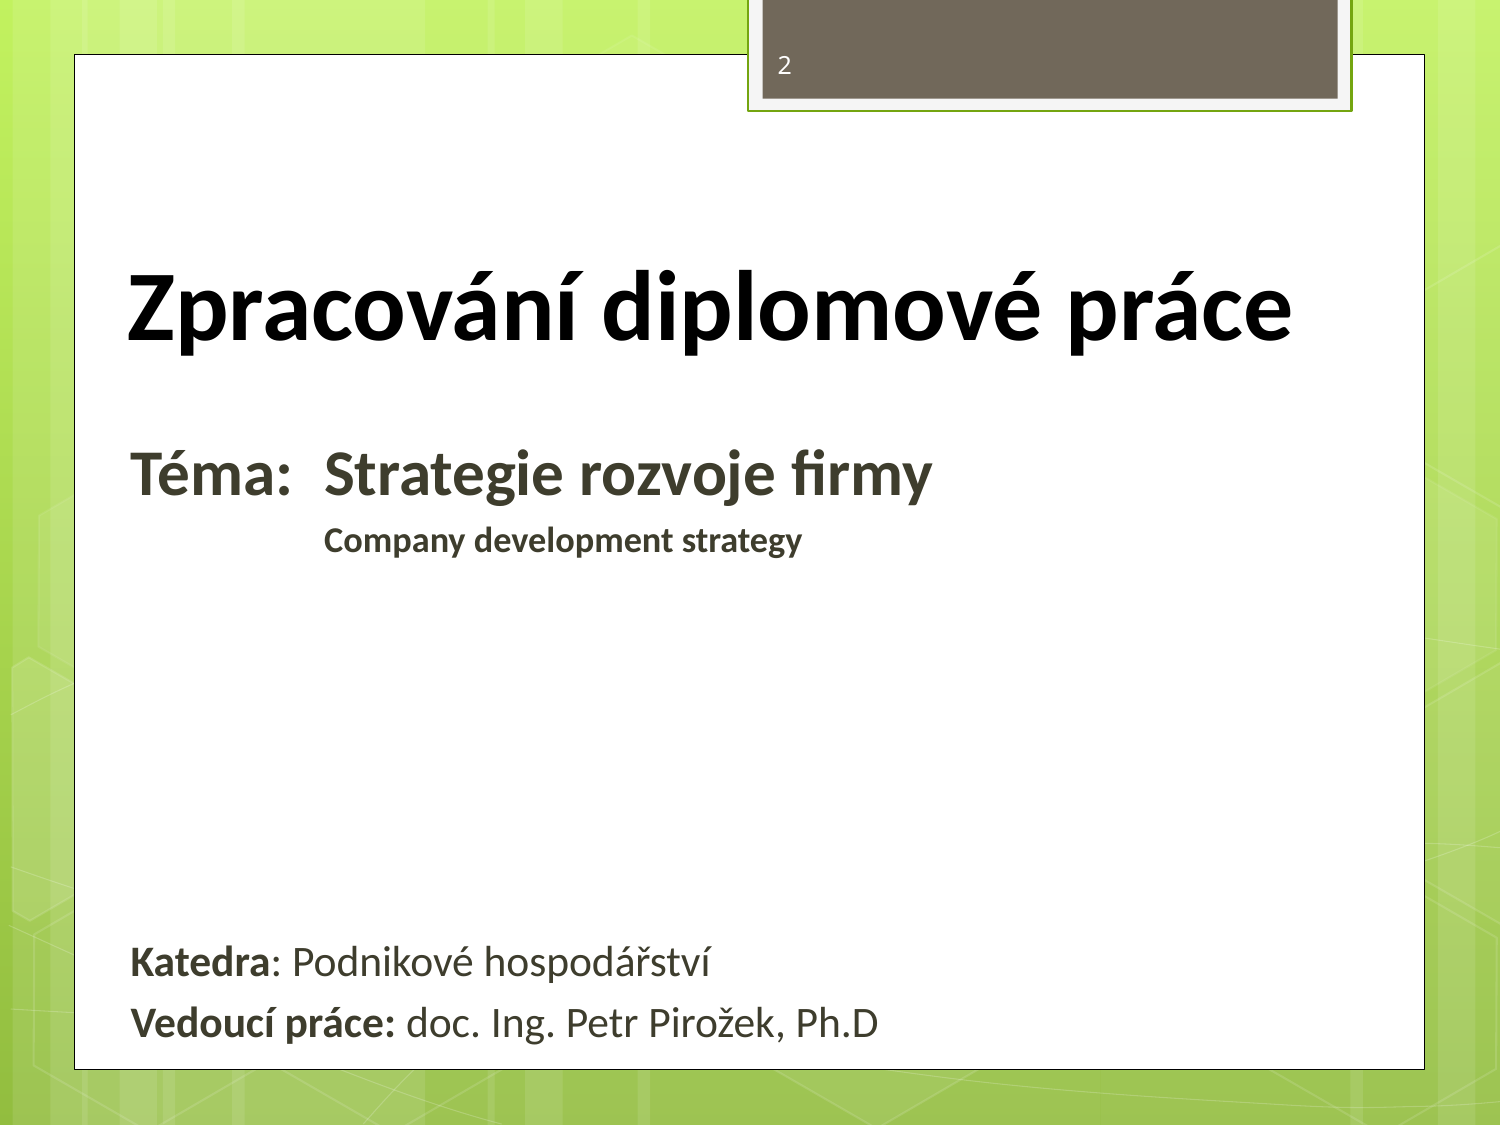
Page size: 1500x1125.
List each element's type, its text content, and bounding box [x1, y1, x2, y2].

slide_number 2 [762, 36, 982, 97]
text_box Zpracování diplomové práce [112, 200, 1350, 369]
list Téma: Strategie rozvoje firmy Company development strategy Katedra: Podnikové hospodářství Vedoucí práce: doc. Ing. Petr Pirožek, Ph.D [75, 266, 1283, 1055]
